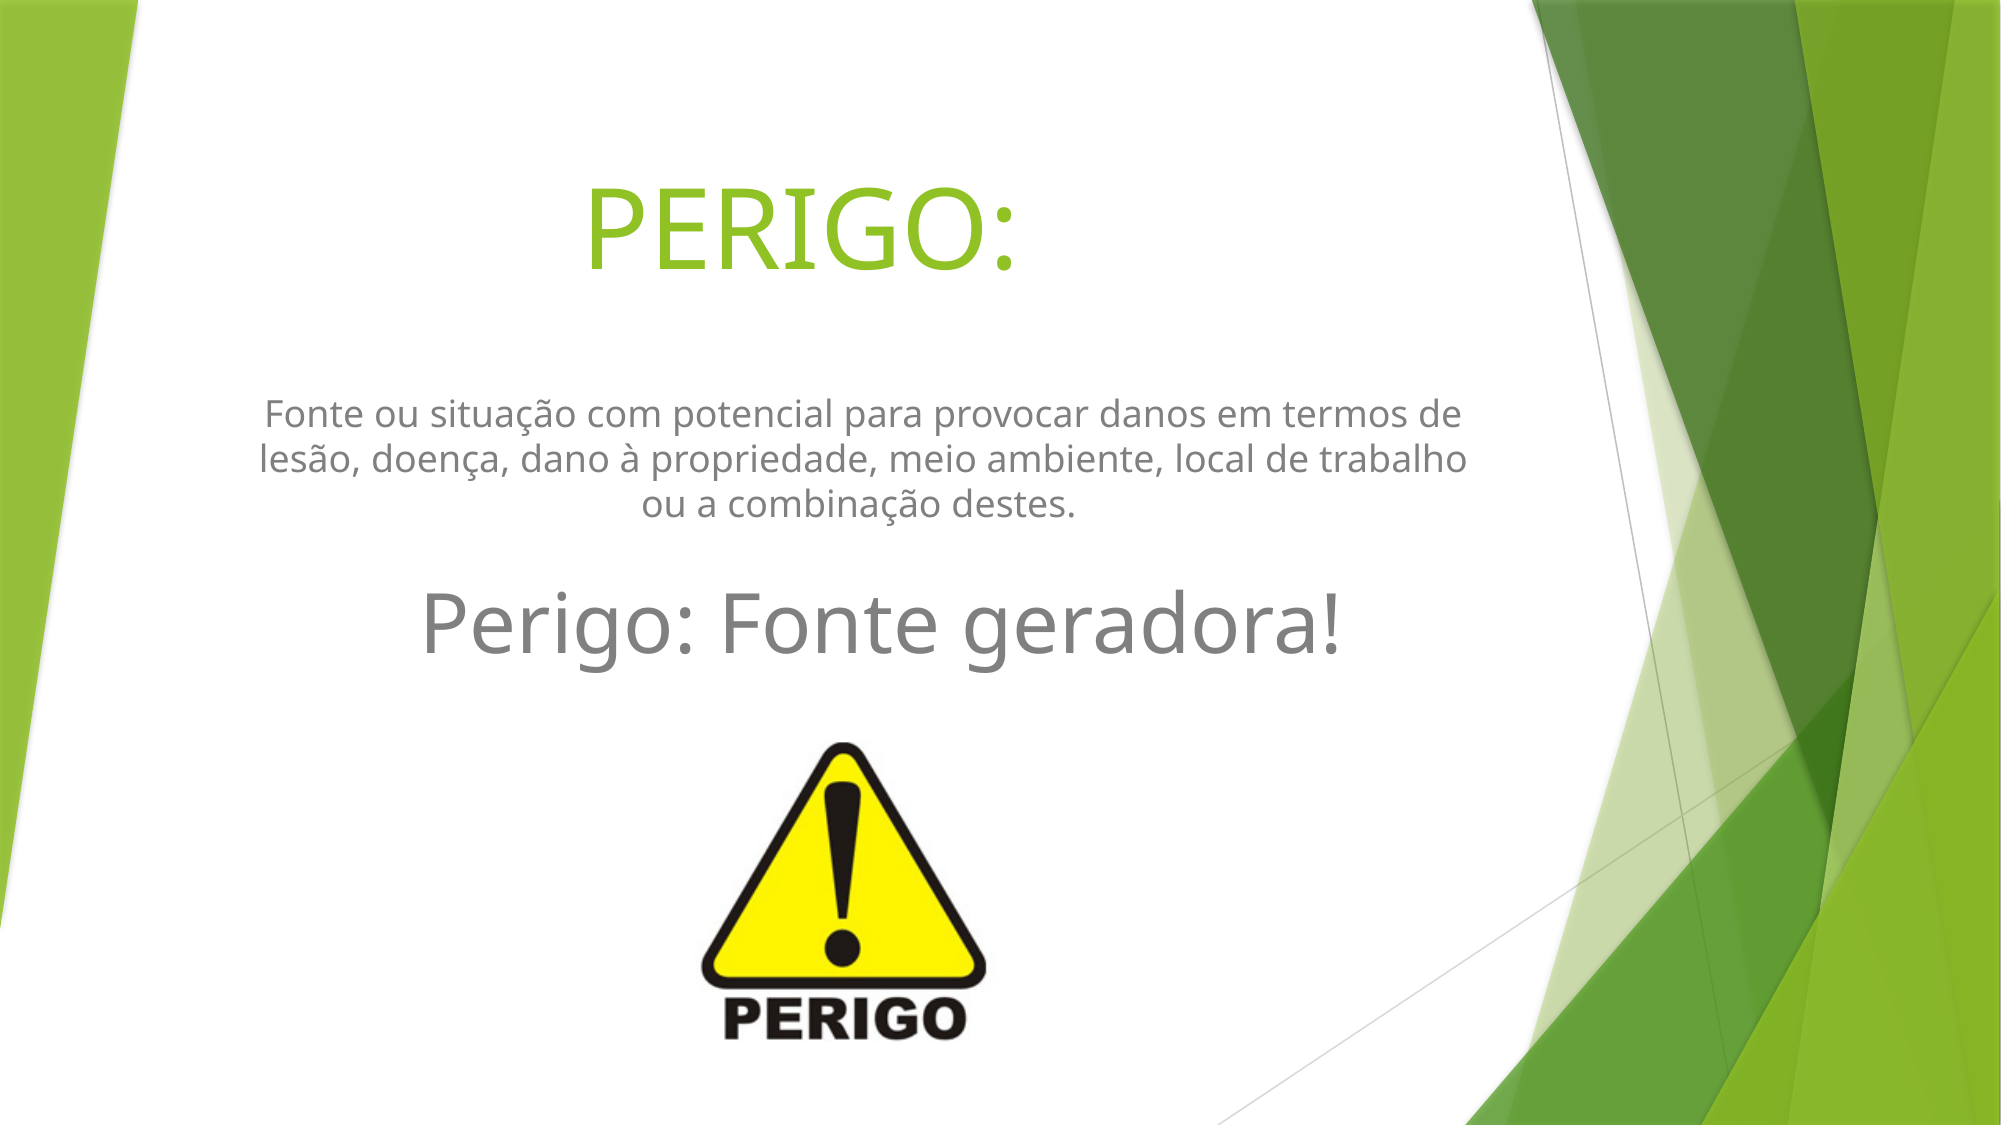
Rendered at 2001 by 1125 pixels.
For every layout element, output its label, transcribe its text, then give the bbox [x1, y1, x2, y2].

subtitle Fonte ou situação com potencial para provocar danos em termos de lesão, doença, dano à propriedade, meio ambiente, local de trabalho ou a combinação destes. [226, 382, 1501, 563]
text_box Perigo: Fonte geradora! [405, 562, 1406, 678]
title PERIGO: [60, 29, 1542, 300]
picture [457, 690, 1240, 1097]
